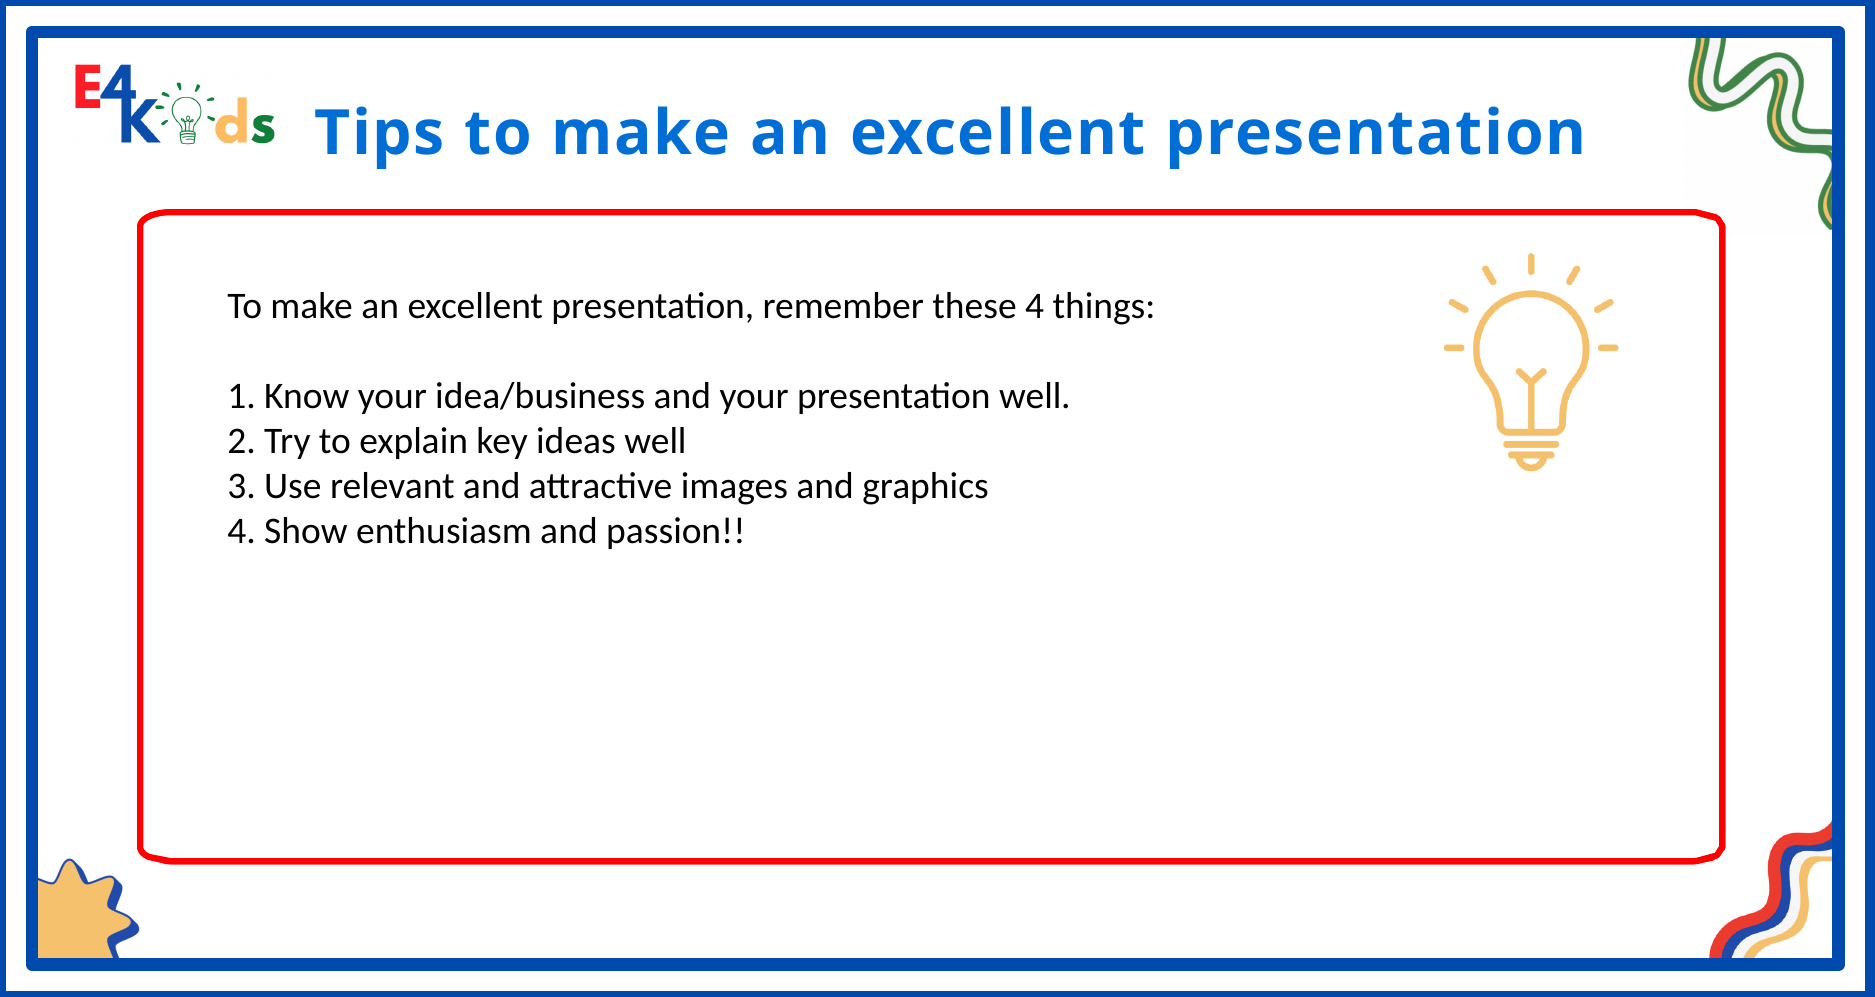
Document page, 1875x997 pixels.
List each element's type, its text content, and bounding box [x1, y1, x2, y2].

picture [38, 851, 145, 958]
picture [1687, 785, 1832, 958]
picture [62, 48, 289, 161]
text_box Tips to make an excellent presentation [112, 73, 1790, 168]
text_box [137, 210, 1726, 863]
picture [1424, 248, 1636, 480]
picture [1684, 38, 1832, 236]
